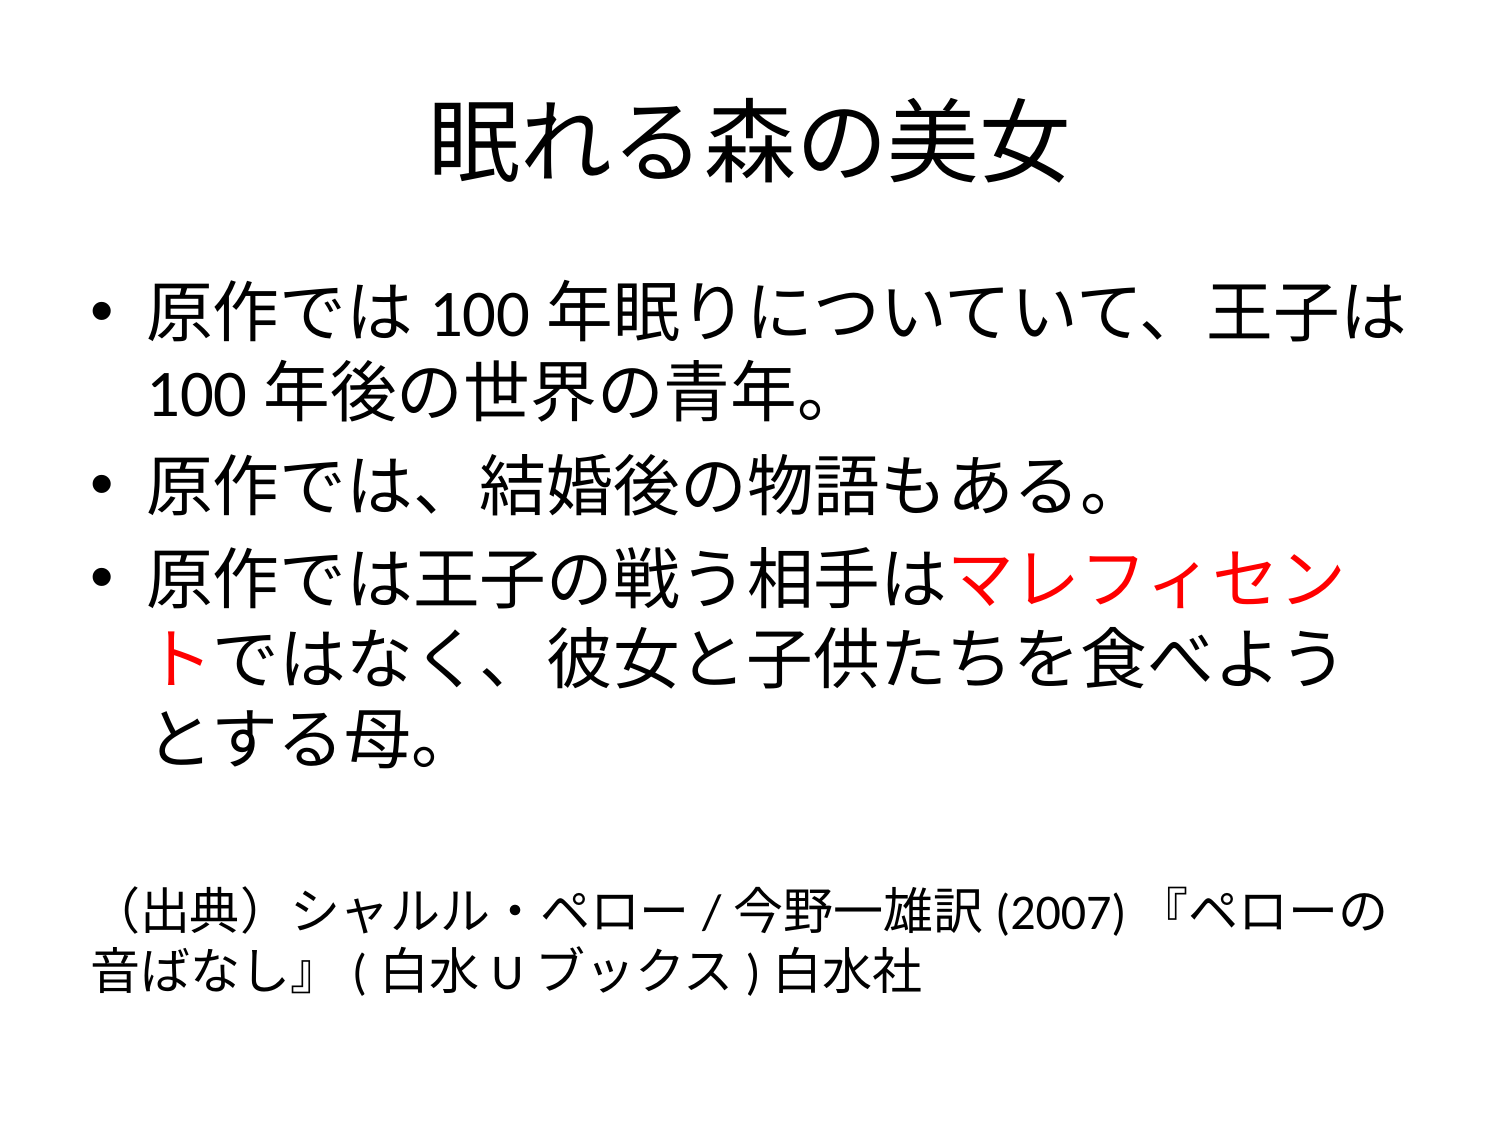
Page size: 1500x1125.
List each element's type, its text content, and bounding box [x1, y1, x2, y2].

title 眠れる森の美女 [75, 45, 1425, 233]
list 原作では100年眠りについていて、王子は100年後の世界の青年。 原作では、結婚後の物語もある。 原作では王子の戦う相手はマレフィセントではなく、彼女と子供たちを食べようとする母。 （出典）シャルル・ペロー/今野一雄訳(2007)『ペローの音ばなし』(白水Uブックス)白水社 [75, 262, 1425, 1005]
